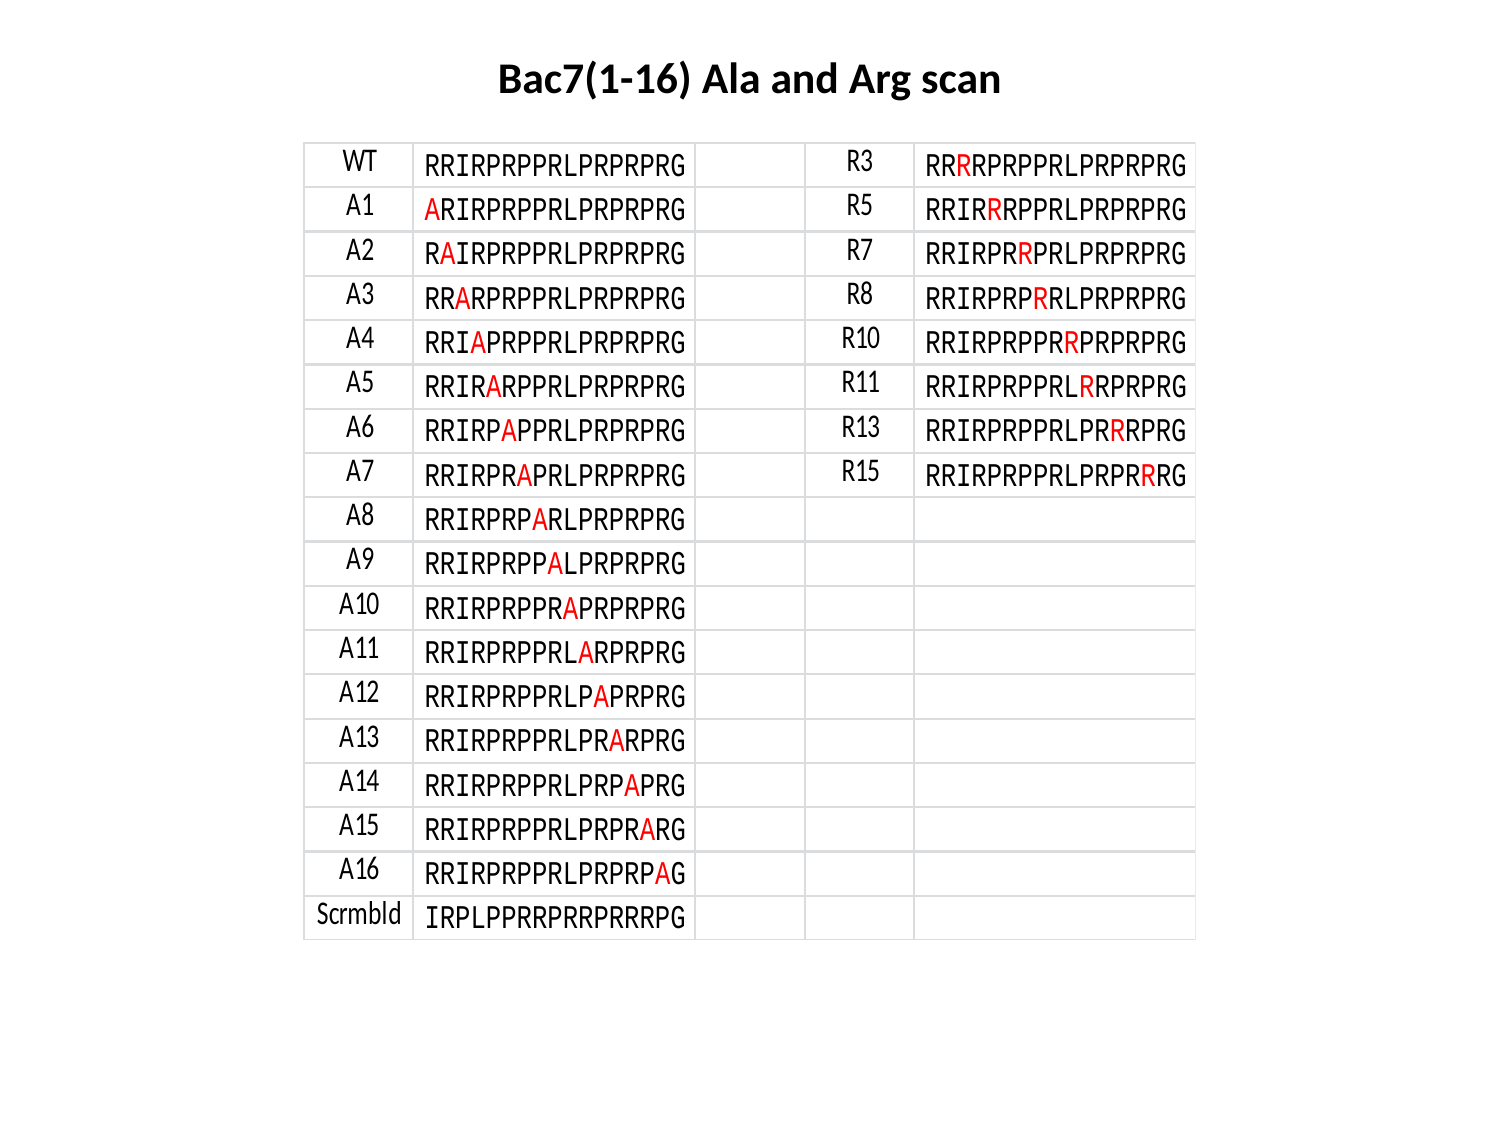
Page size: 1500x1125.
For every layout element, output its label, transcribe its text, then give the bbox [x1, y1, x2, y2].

picture [302, 141, 1198, 942]
text_box Bac7(1-16) Ala and Arg scan [486, 44, 1014, 109]
